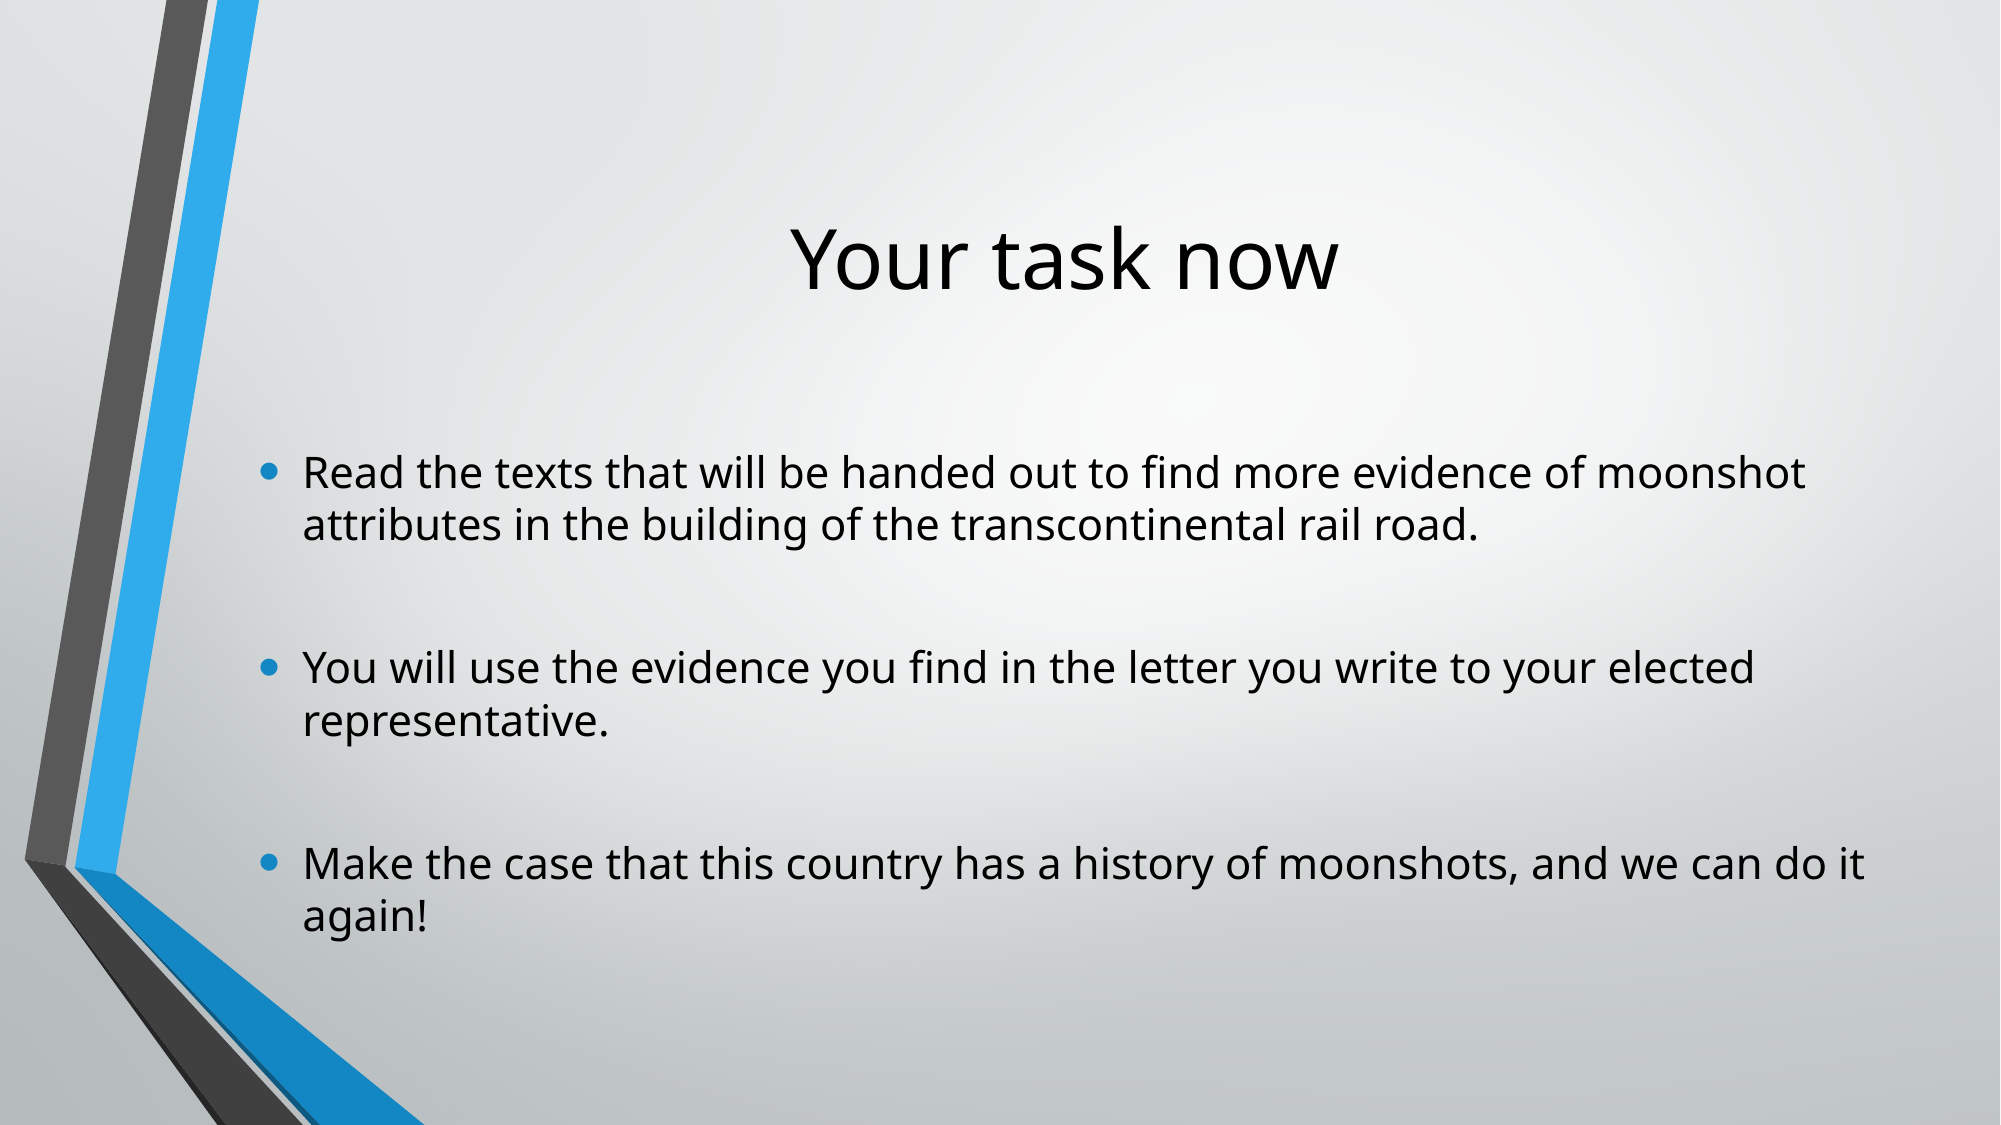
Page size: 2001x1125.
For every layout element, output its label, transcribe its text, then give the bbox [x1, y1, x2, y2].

title Your task now [243, 112, 1887, 400]
list Read the texts that will be handed out to find more evidence of moonshot attributes in the building of the transcontinental rail road. You will use the evidence you find in the letter you write to your elected representative. Make the case that this country has a history of moonshots, and we can do it again! [243, 437, 1887, 950]
